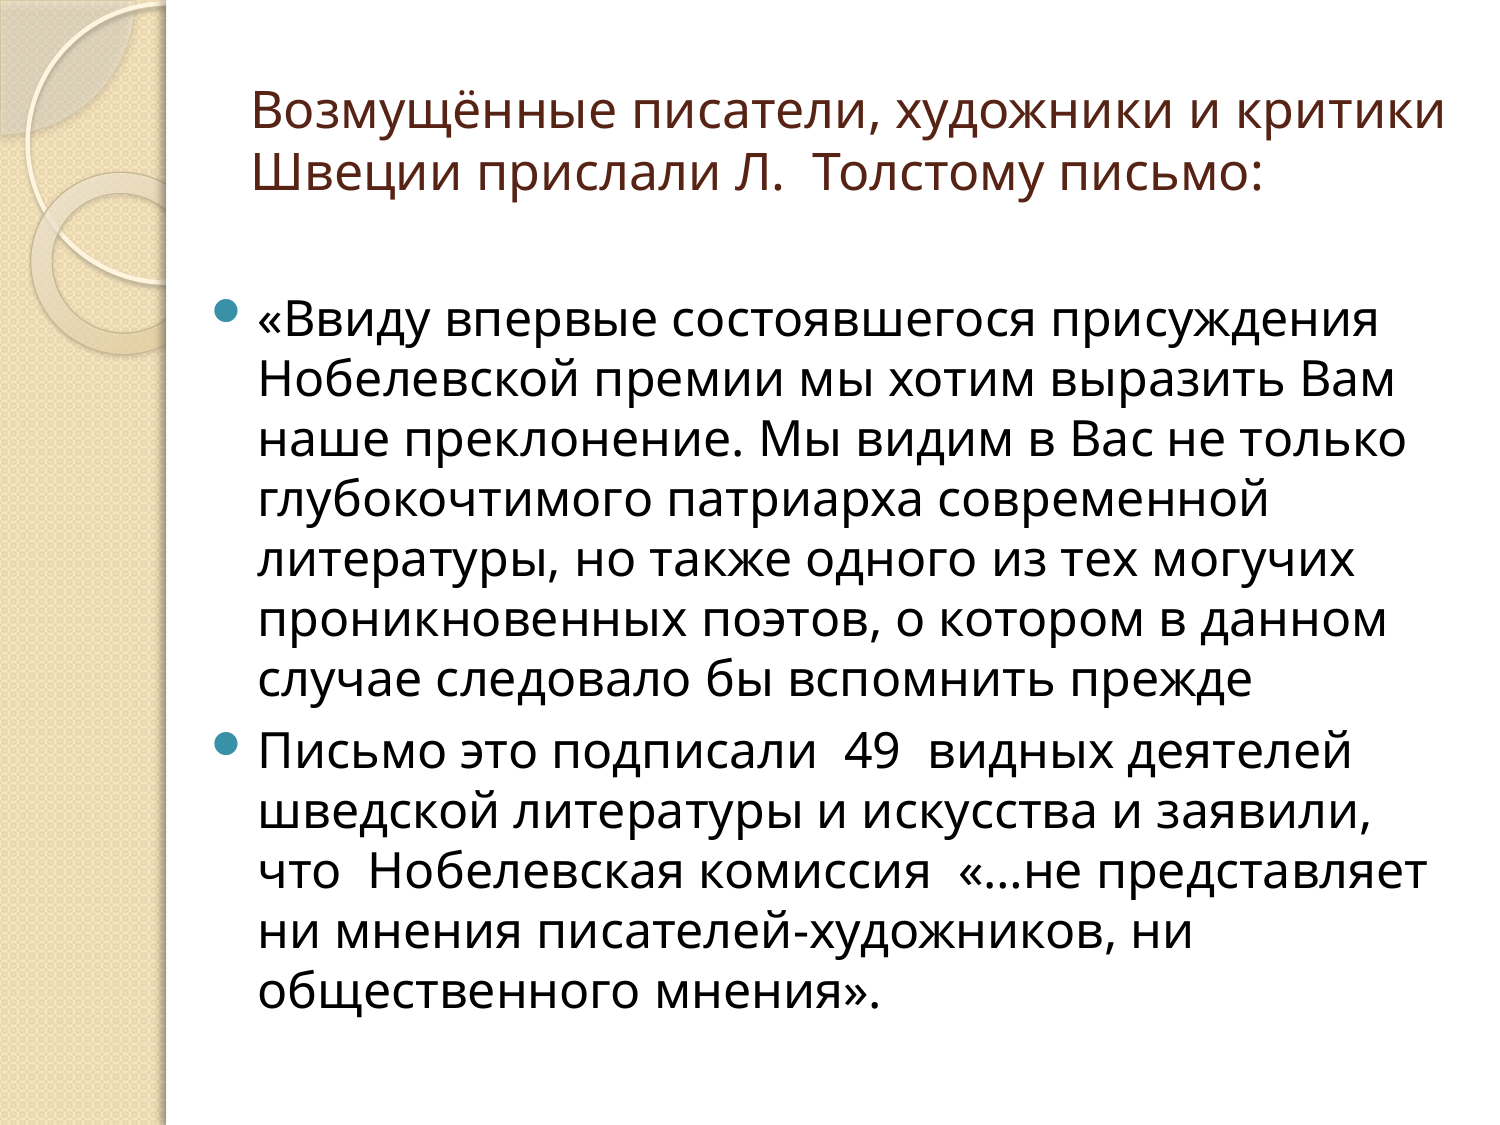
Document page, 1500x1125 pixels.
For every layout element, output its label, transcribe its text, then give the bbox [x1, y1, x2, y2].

list «Ввиду впервые состоявшегося присуждения Нобелевской премии мы хотим выразить Вам наше преклонение. Мы видим в Вас не только глубокочтимого патриарха современной литературы, но также одного из тех могучих проникновенных поэтов, о котором в данном случае следовало бы вспомнить прежде Письмо это подписали 49 видных деятелей шведской литературы и искусства и заявили, что Нобелевская комиссия «…не представляет ни мнения писателей-художников, ни общественного мнения». [183, 278, 1466, 1094]
title Возмущённые писатели, художники и критики Швеции прислали Л. Толстому письмо: [235, 45, 1466, 233]
